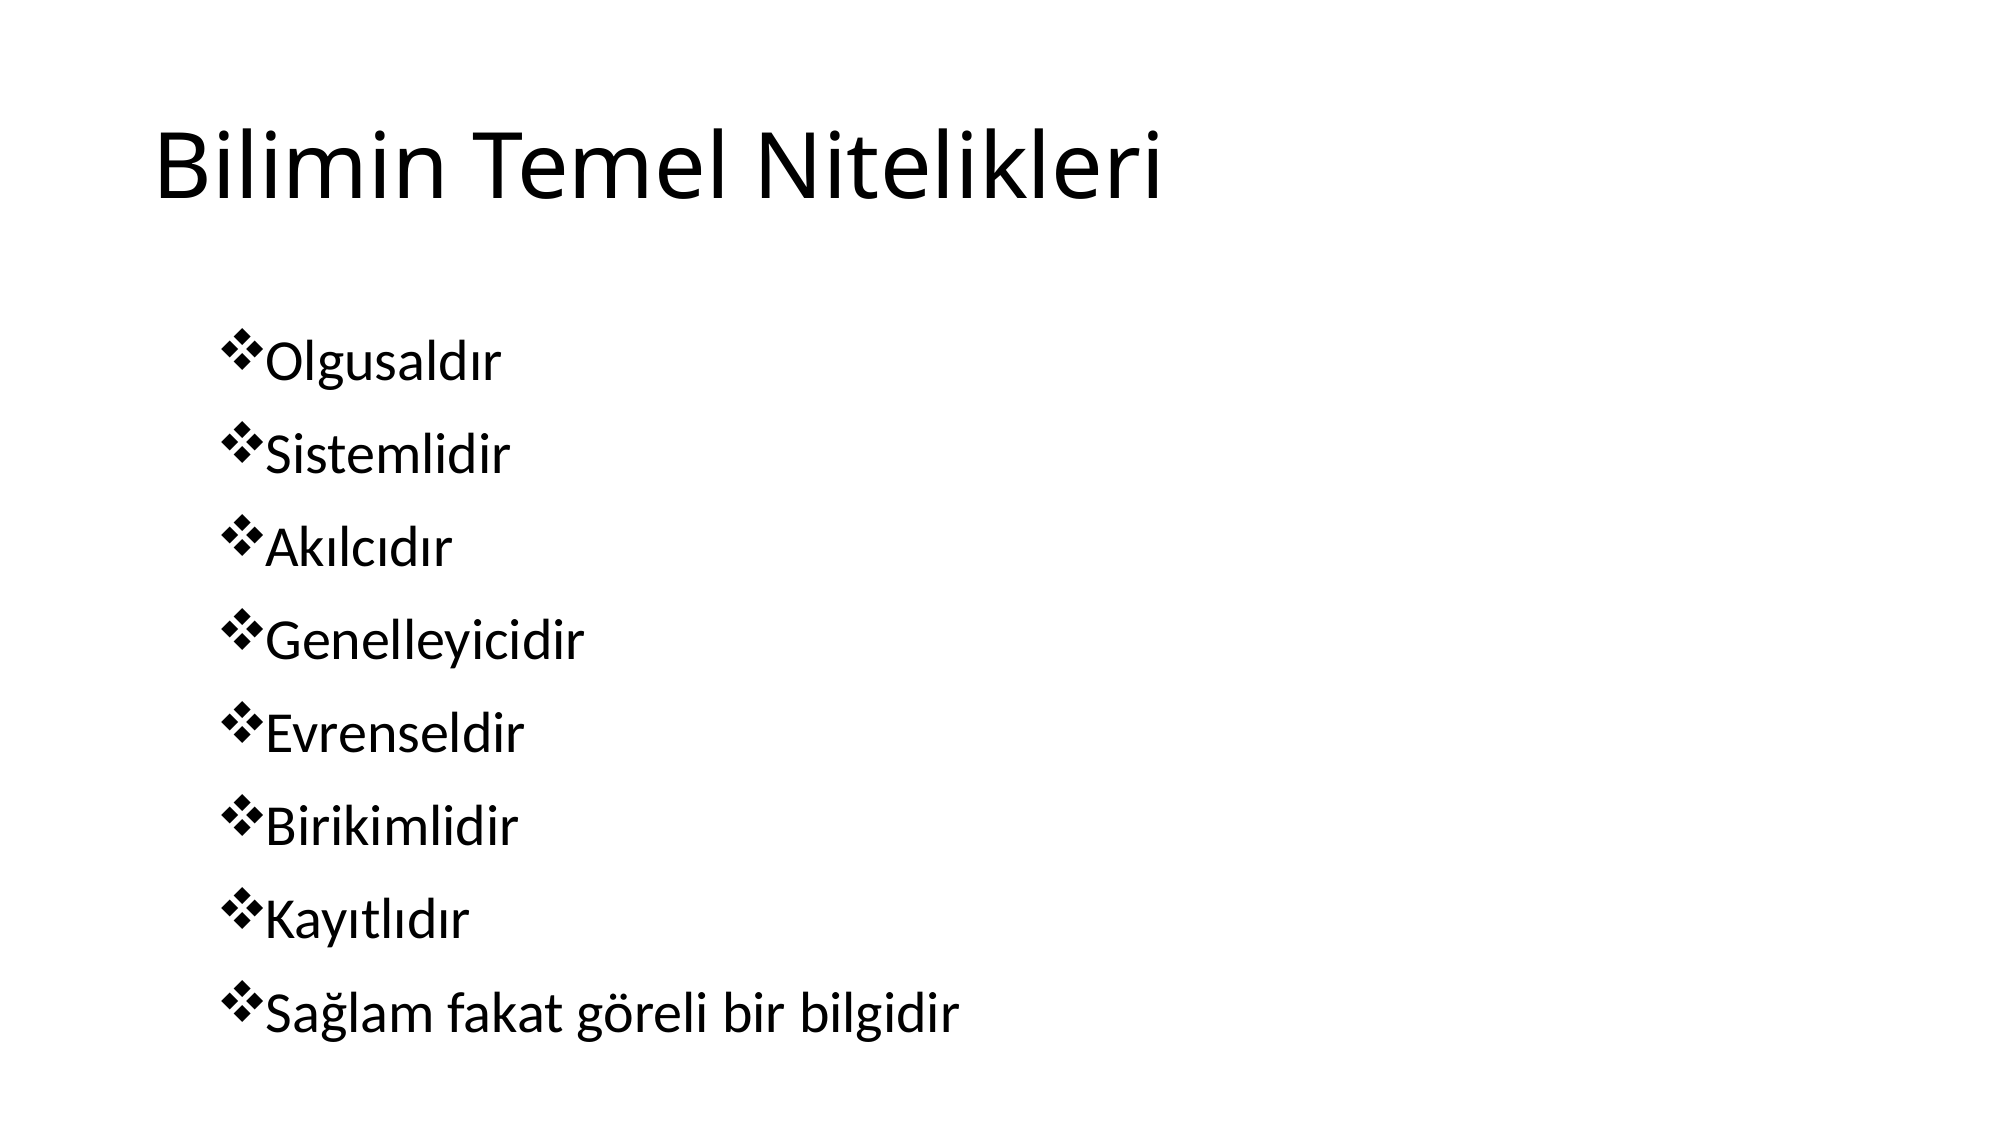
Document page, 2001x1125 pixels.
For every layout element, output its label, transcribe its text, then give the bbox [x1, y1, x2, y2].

title Bilimin Temel Nitelikleri [137, 59, 1863, 278]
list Olgusaldır Sistemlidir Akılcıdır Genelleyicidir Evrenseldir Birikimlidir Kayıtlıdır Sağlam fakat göreli bir bilgidir [126, 226, 1852, 1052]
